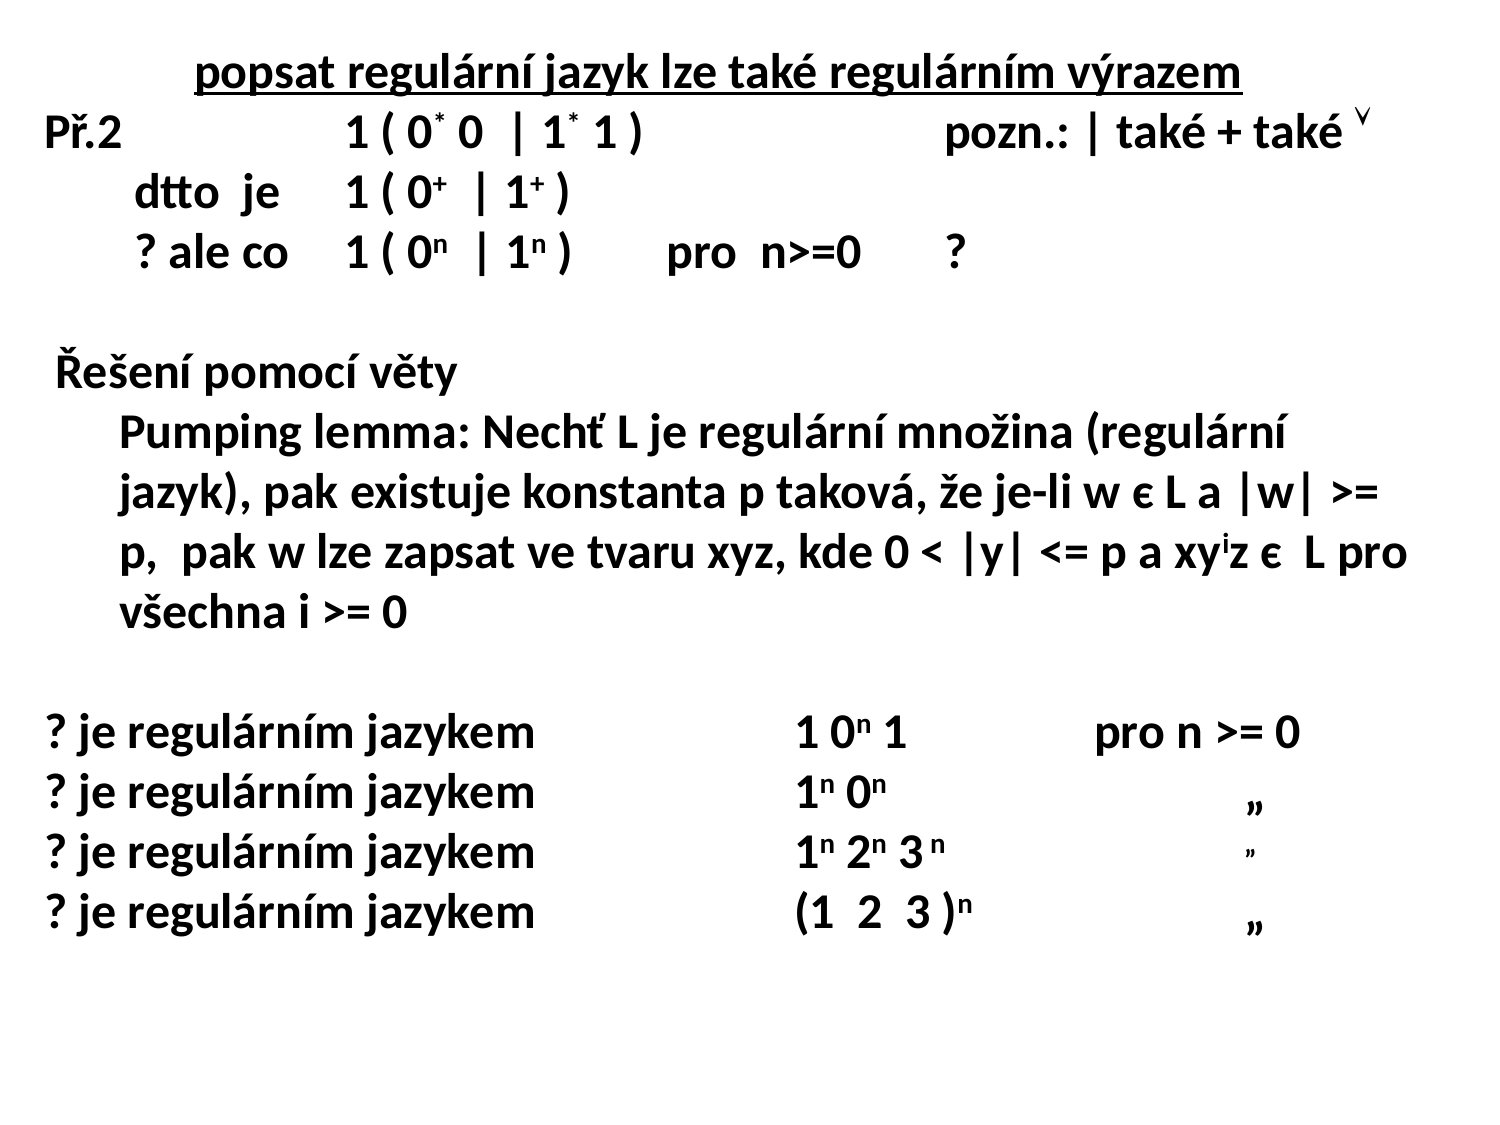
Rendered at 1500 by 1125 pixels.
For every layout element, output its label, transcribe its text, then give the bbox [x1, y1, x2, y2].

text_box popsat regulární jazyk lze také regulárním výrazem Př.2 1 ( 0* 0 | 1* 1 ) pozn.: | také + také  dtto je 1 ( 0+ | 1+ ) ? ale co 1 ( 0n | 1n ) pro n>=0 ? Řešení pomocí věty Pumping lemma: Nechť L je regulární množina (regulární jazyk), pak existuje konstanta p taková, že je-li w є L a |w| >= p, pak w lze zapsat ve tvaru xyz, kde 0 < |y| <= p a xyiz є L pro všechna i >= 0 ? je regulárním jazykem 1 0n 1 pro n >= 0 ? je regulárním jazykem 1n 0n „ ? je regulárním jazykem 1n 2n 3 n „ ? je regulárním jazykem (1 2 3 )n „ [29, 30, 1436, 1066]
